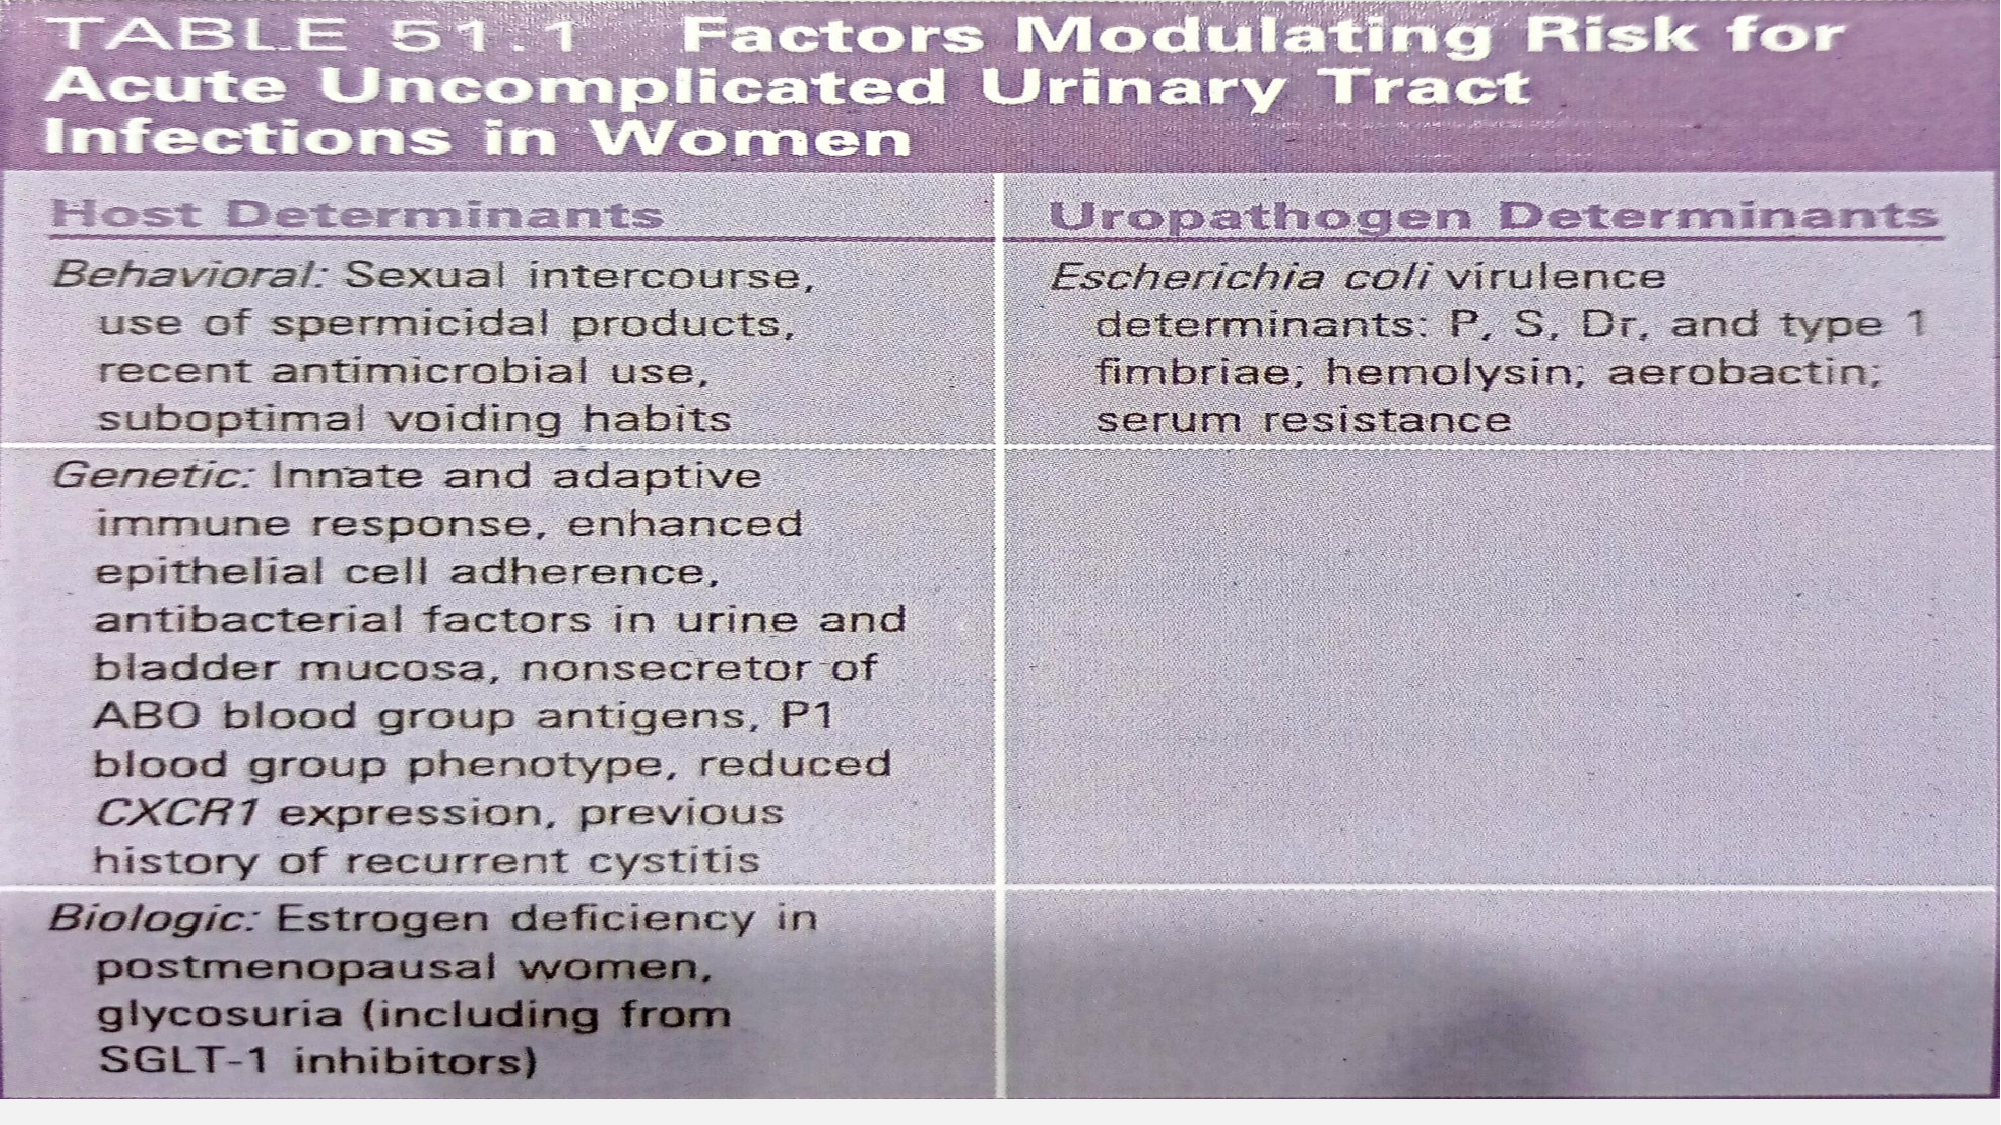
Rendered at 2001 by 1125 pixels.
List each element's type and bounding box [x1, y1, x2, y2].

list [0, 0, 2000, 1099]
